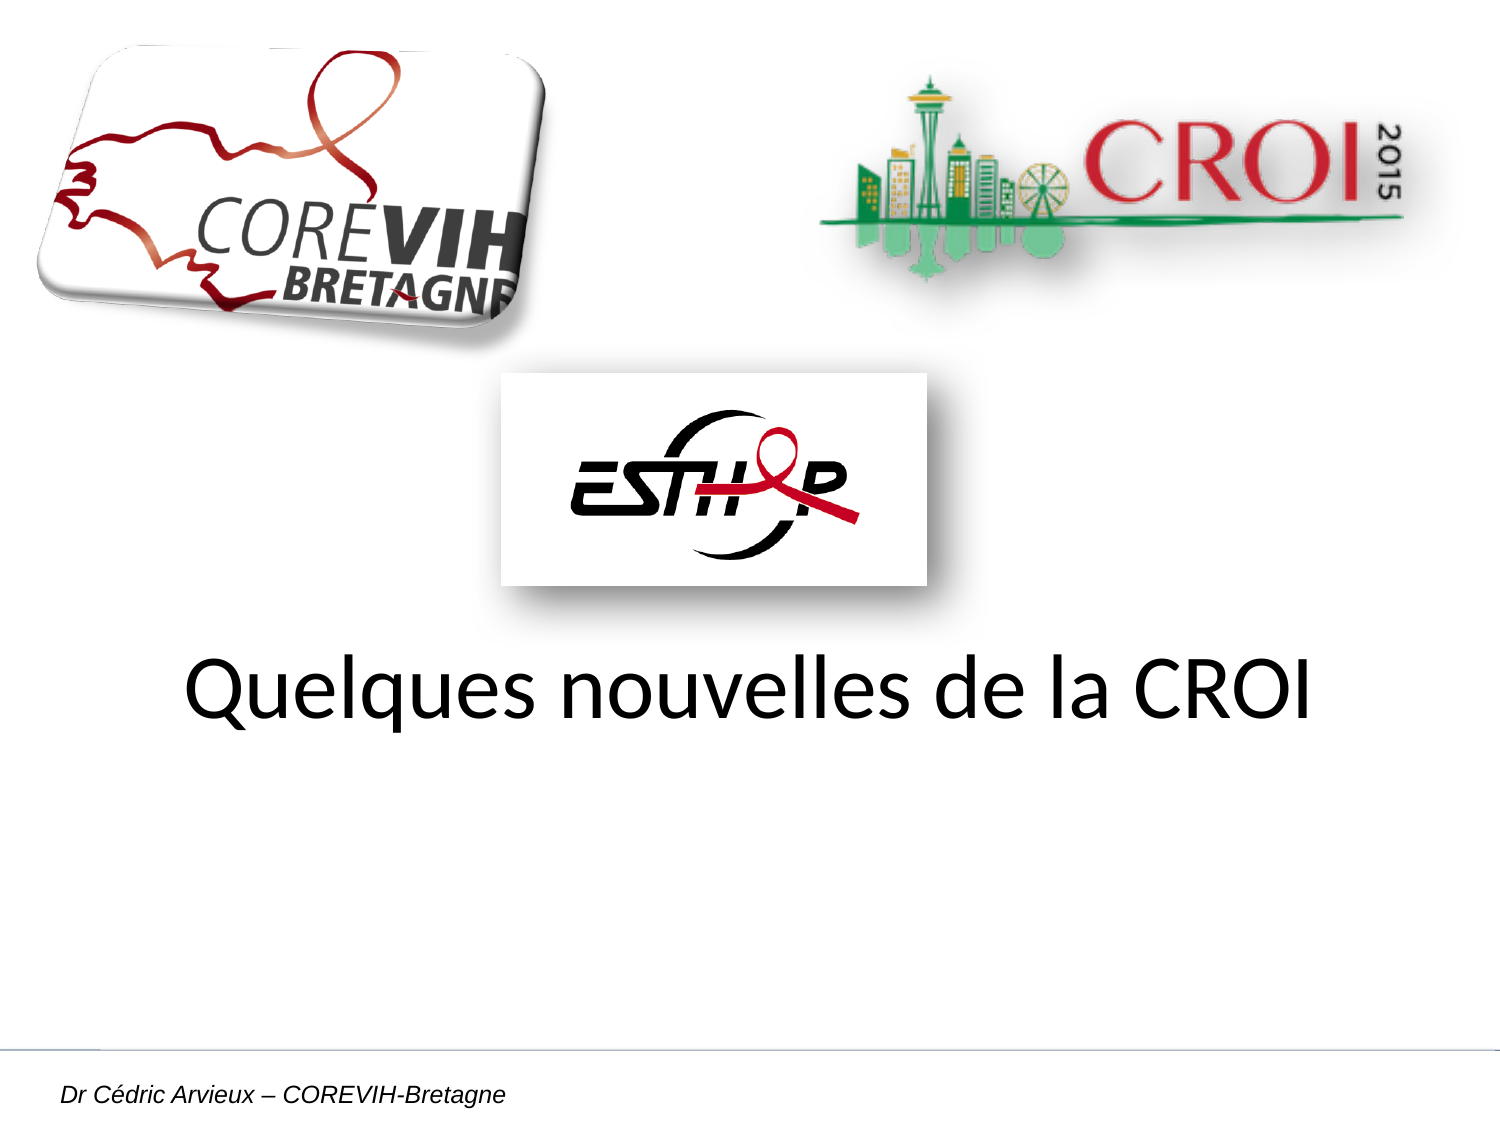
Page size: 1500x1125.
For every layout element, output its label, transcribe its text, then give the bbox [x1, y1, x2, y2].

picture [0, 34, 928, 586]
text_box Dr Cédric Arvieux – COREVIH-Bretagne [45, 1070, 1031, 1116]
text_box Noir [493, 561, 968, 626]
title Quelques nouvelles de la CROI [112, 561, 1388, 803]
picture [819, 74, 1404, 284]
